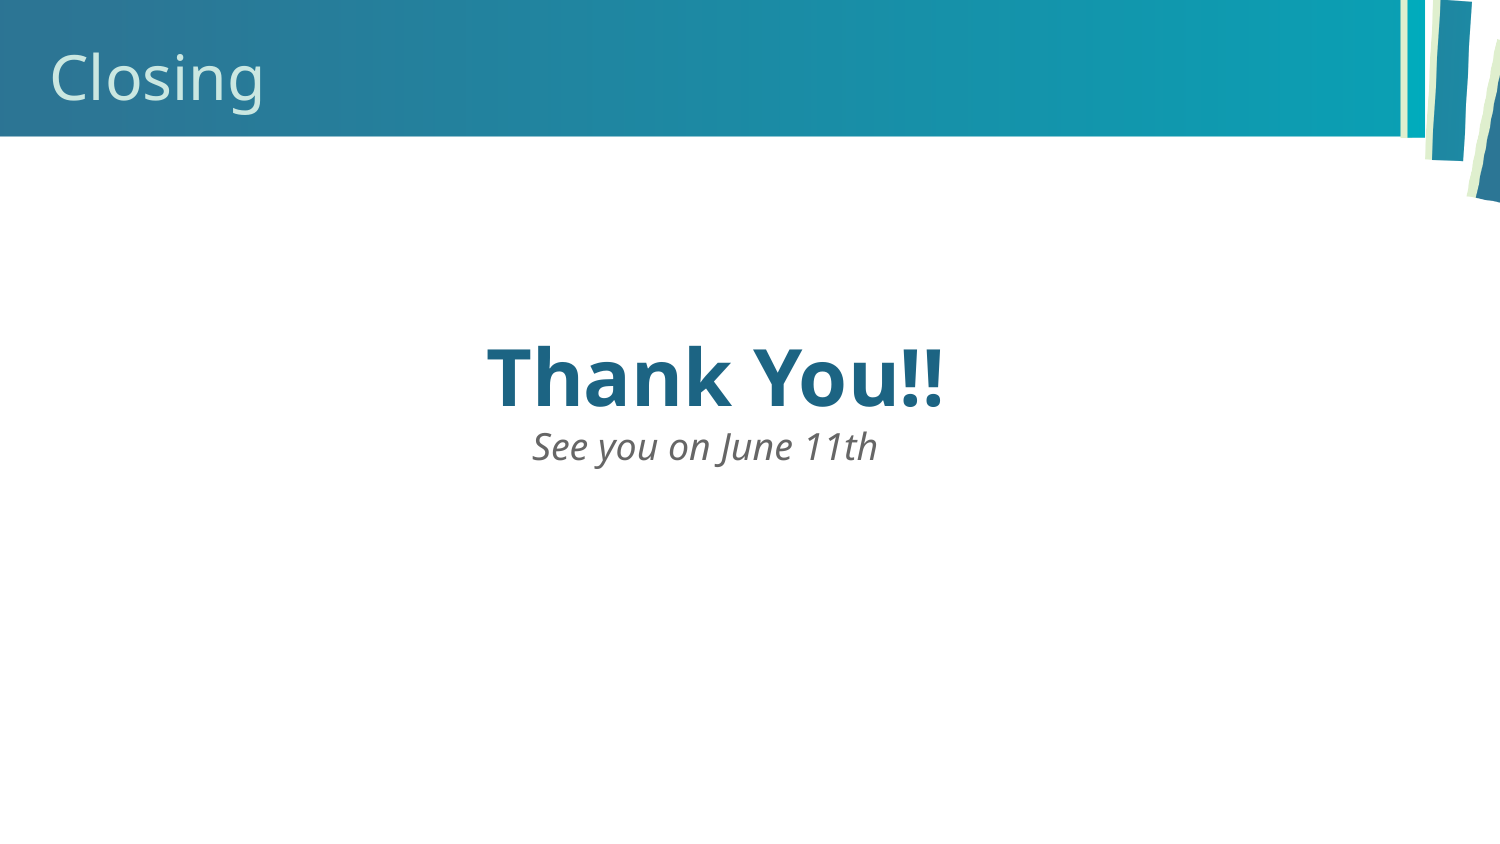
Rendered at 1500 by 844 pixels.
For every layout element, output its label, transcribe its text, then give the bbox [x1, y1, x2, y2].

picture [0, 0, 1500, 844]
title Closing [38, 36, 1356, 125]
text_box Thank You!! See you on June 11th [66, 177, 1344, 803]
